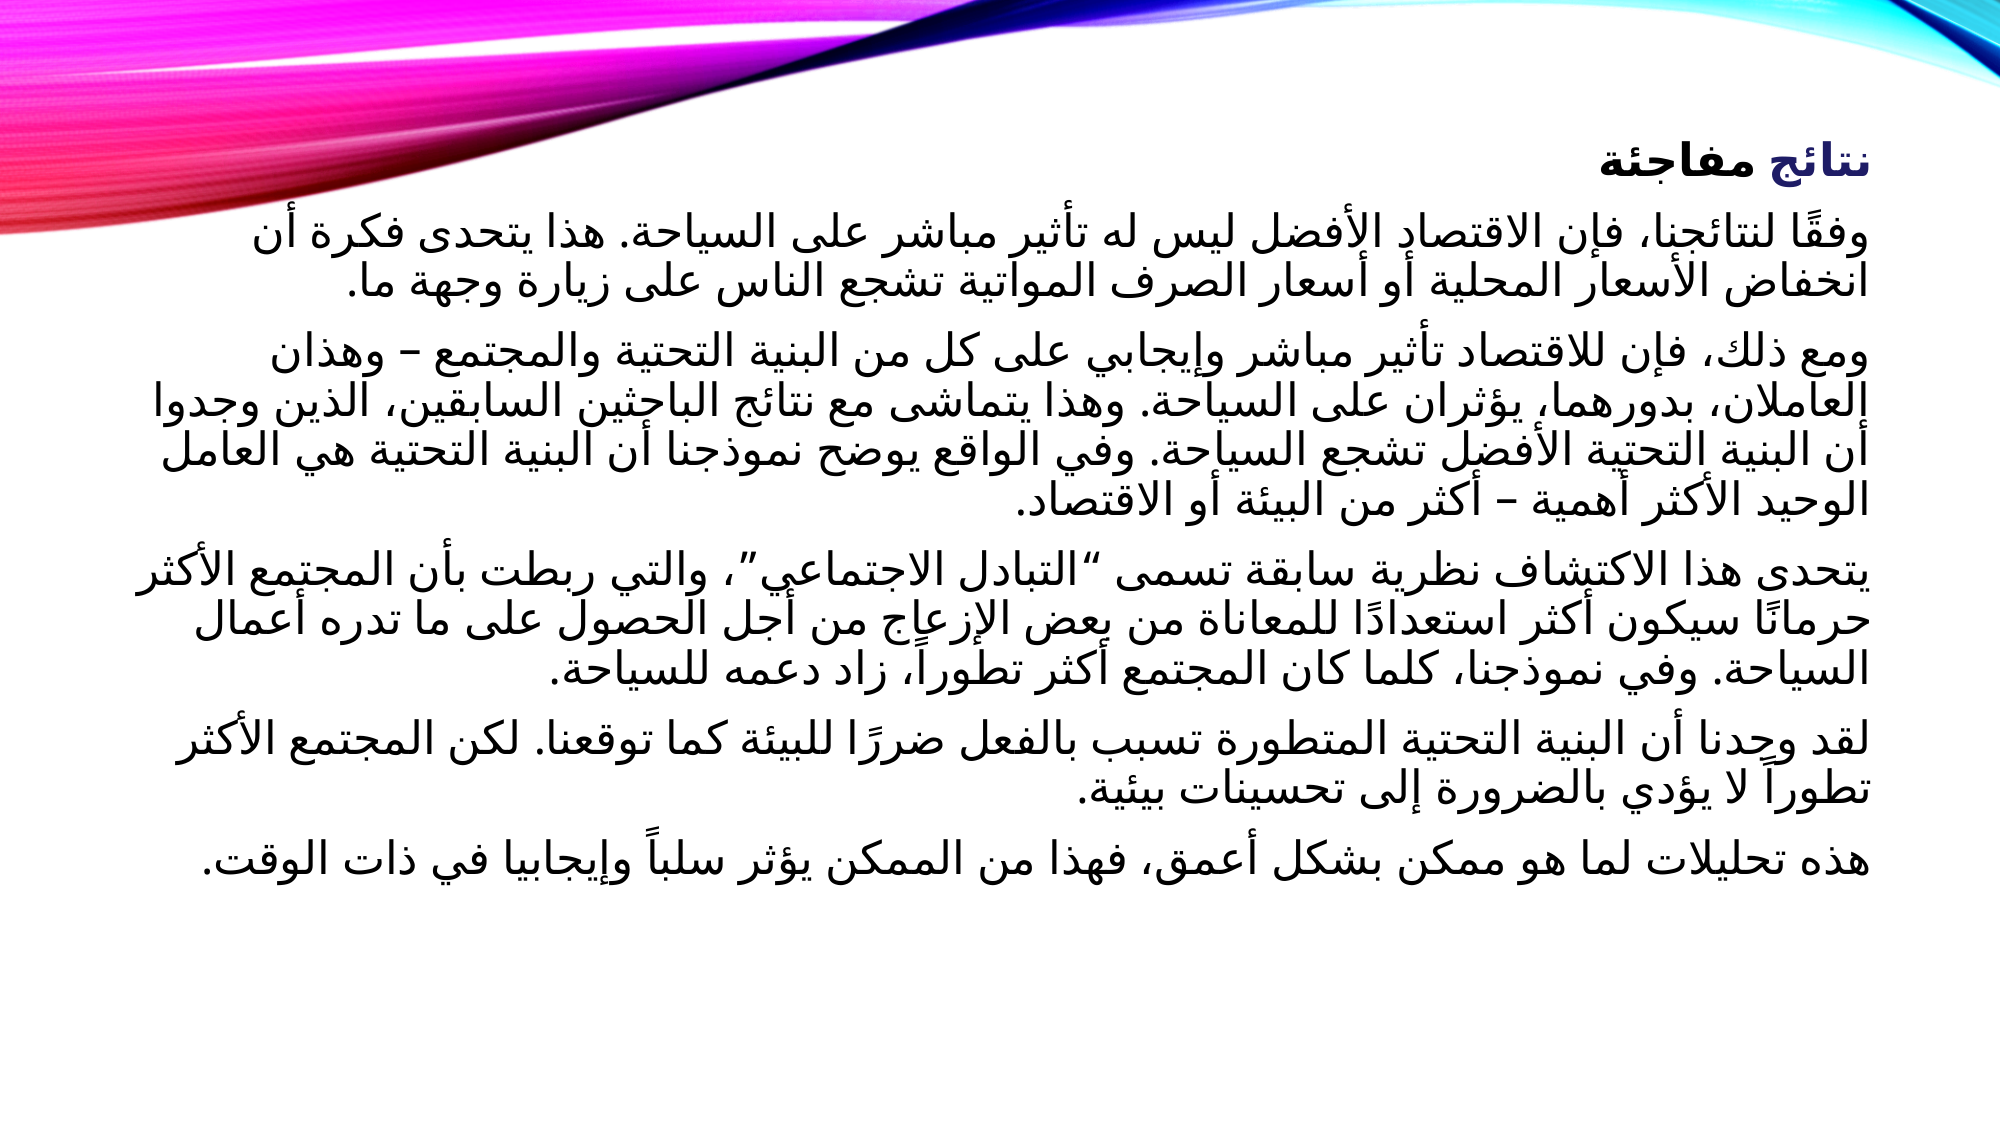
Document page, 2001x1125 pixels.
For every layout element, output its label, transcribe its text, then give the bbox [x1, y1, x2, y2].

picture [1910, 0, 2000, 45]
picture [1890, 0, 2000, 75]
list نتائج مفاجئة وفقًا لنتائجنا، فإن الاقتصاد الأفضل ليس له تأثير مباشر على السياحة. هذا يتحدى فكرة أن انخفاض الأسعار المحلية أو أسعار الصرف المواتية تشجع الناس على زيارة وجهة ما. ومع ذلك، فإن للاقتصاد تأثير مباشر وإيجابي على كل من البنية التحتية والمجتمع – وهذان العاملان، بدورهما، يؤثران على السياحة. وهذا يتماشى مع نتائج الباحثين السابقين، الذين وجدوا أن البنية التحتية الأفضل تشجع السياحة. وفي الواقع يوضح نموذجنا أن البنية التحتية هي العامل الوحيد الأكثر أهمية – أكثر من البيئة أو الاقتصاد. يتحدى هذا الاكتشاف نظرية سابقة تسمى “التبادل الاجتماعي”، والتي ربطت بأن المجتمع الأكثر حرمانًا سيكون أكثر استعدادًا للمعاناة من بعض الإزعاج من أجل الحصول على ما تدره أعمال السياحة. وفي نموذجنا، كلما كان المجتمع أكثر تطوراً، زاد دعمه للسياحة. لقد وجدنا أن البنية التحتية المتطورة تسبب بالفعل ضررًا للبيئة كما توقعنا. لكن المجتمع الأكثر تطوراً لا يؤدي بالضرورة إلى تحسينات بيئية. هذه تحليلات لما هو ممكن بشكل أعمق، فهذا من الممكن يؤثر سلباً وإيجابيا في ذات الوقت. [112, 129, 1888, 1021]
picture [0, 0, 2000, 237]
